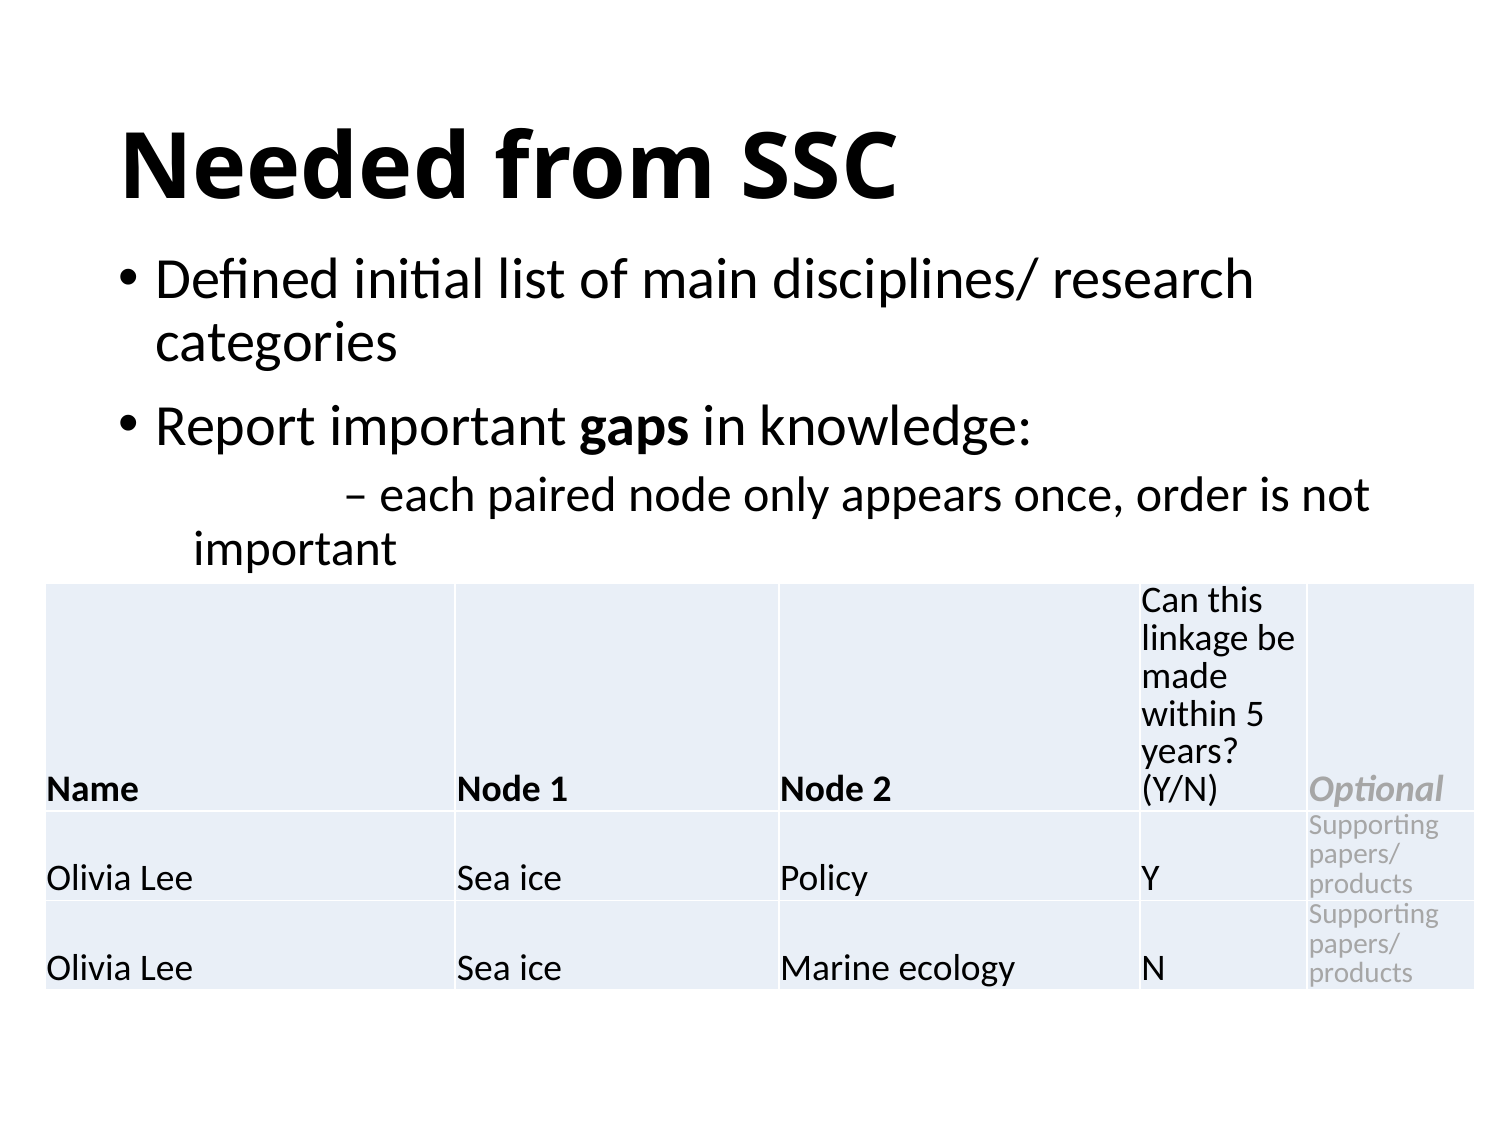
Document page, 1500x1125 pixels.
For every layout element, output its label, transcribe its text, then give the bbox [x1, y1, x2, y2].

table_cell Olivia Lee [46, 901, 454, 989]
table_header Optional [1308, 584, 1474, 810]
list Defined initial list of main disciplines/ research categories Report important gaps in knowledge: – each paired node only appears once, order is not important [103, 240, 1397, 582]
table_cell Sea ice [456, 901, 778, 989]
table_cell N [1141, 901, 1306, 989]
table_header Node 2 [780, 584, 1139, 810]
table_cell Supporting papers/ products [1308, 812, 1474, 900]
table_cell Sea ice [456, 812, 778, 900]
table_header Can this linkage be made within 5 years? (Y/N) [1141, 584, 1306, 810]
table_cell Supporting papers/ products [1308, 901, 1474, 989]
title Needed from SSC [103, 59, 1397, 240]
table_cell Policy [780, 812, 1139, 900]
table_cell Y [1141, 812, 1306, 900]
table_header Name [46, 584, 454, 810]
table_cell Olivia Lee [46, 812, 454, 900]
table_cell Marine ecology [780, 901, 1139, 989]
table_header Node 1 [456, 584, 778, 810]
